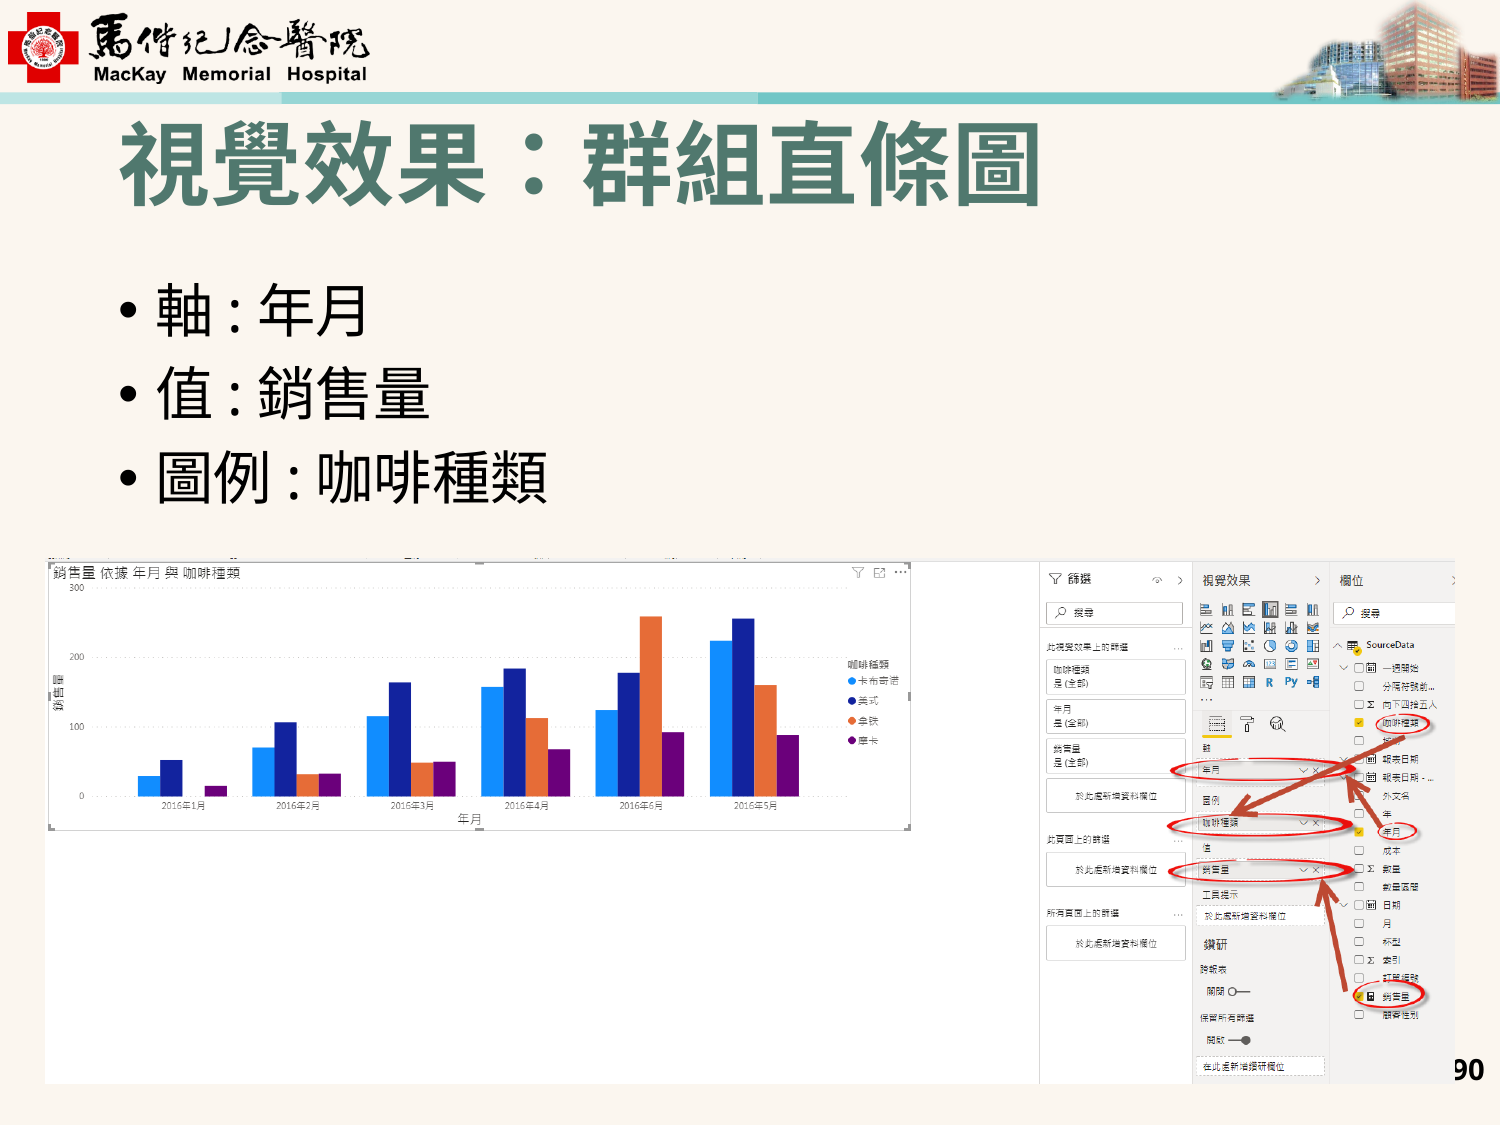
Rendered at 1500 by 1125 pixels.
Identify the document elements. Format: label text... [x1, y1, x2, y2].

picture [8, 12, 370, 84]
slide_number 90 [1162, 1040, 1500, 1101]
picture [45, 558, 1455, 1084]
title 視覺效果：群組直條圖 [103, 59, 1397, 274]
picture [1276, 0, 1495, 98]
list 軸:年月 值:銷售量 圖例:咖啡種類 [103, 274, 1397, 558]
